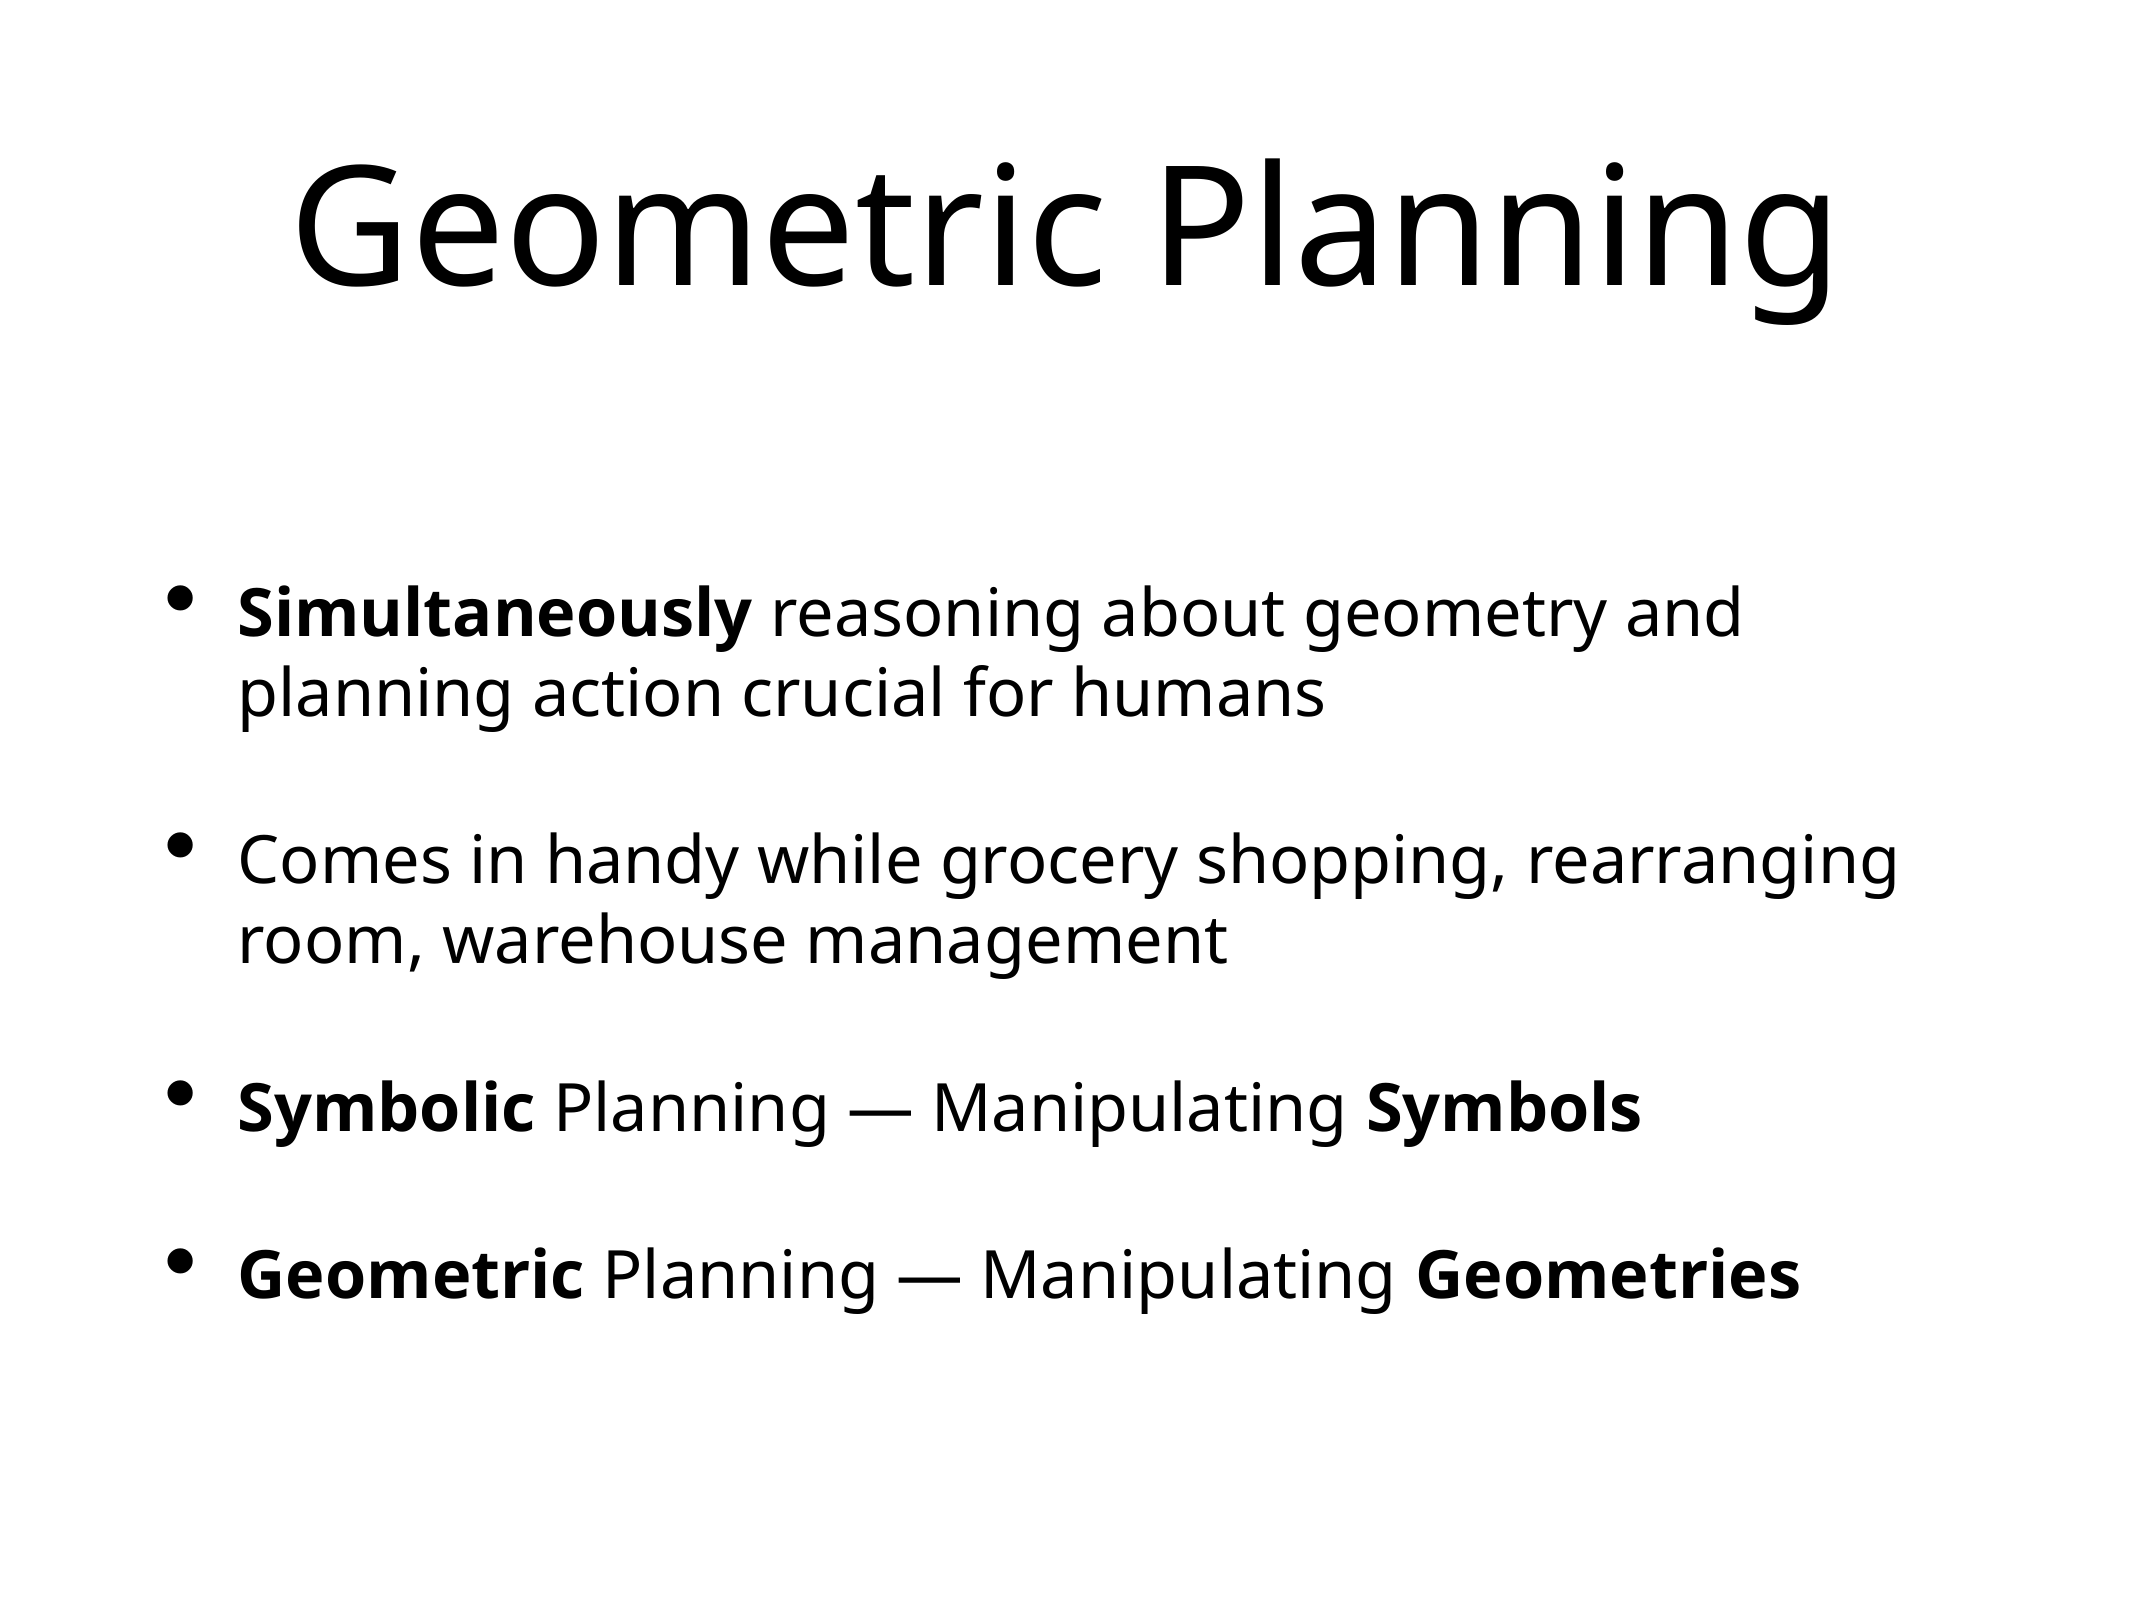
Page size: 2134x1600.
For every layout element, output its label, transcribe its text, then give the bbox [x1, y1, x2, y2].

list Simultaneously reasoning about geometry and planning action crucial for humans Comes in handy while grocery shopping, rearranging room, warehouse management Symbolic Planning — Manipulating Symbols Geometric Planning — Manipulating Geometries [155, 424, 1978, 1457]
title Geometric Planning [155, 41, 1978, 397]
